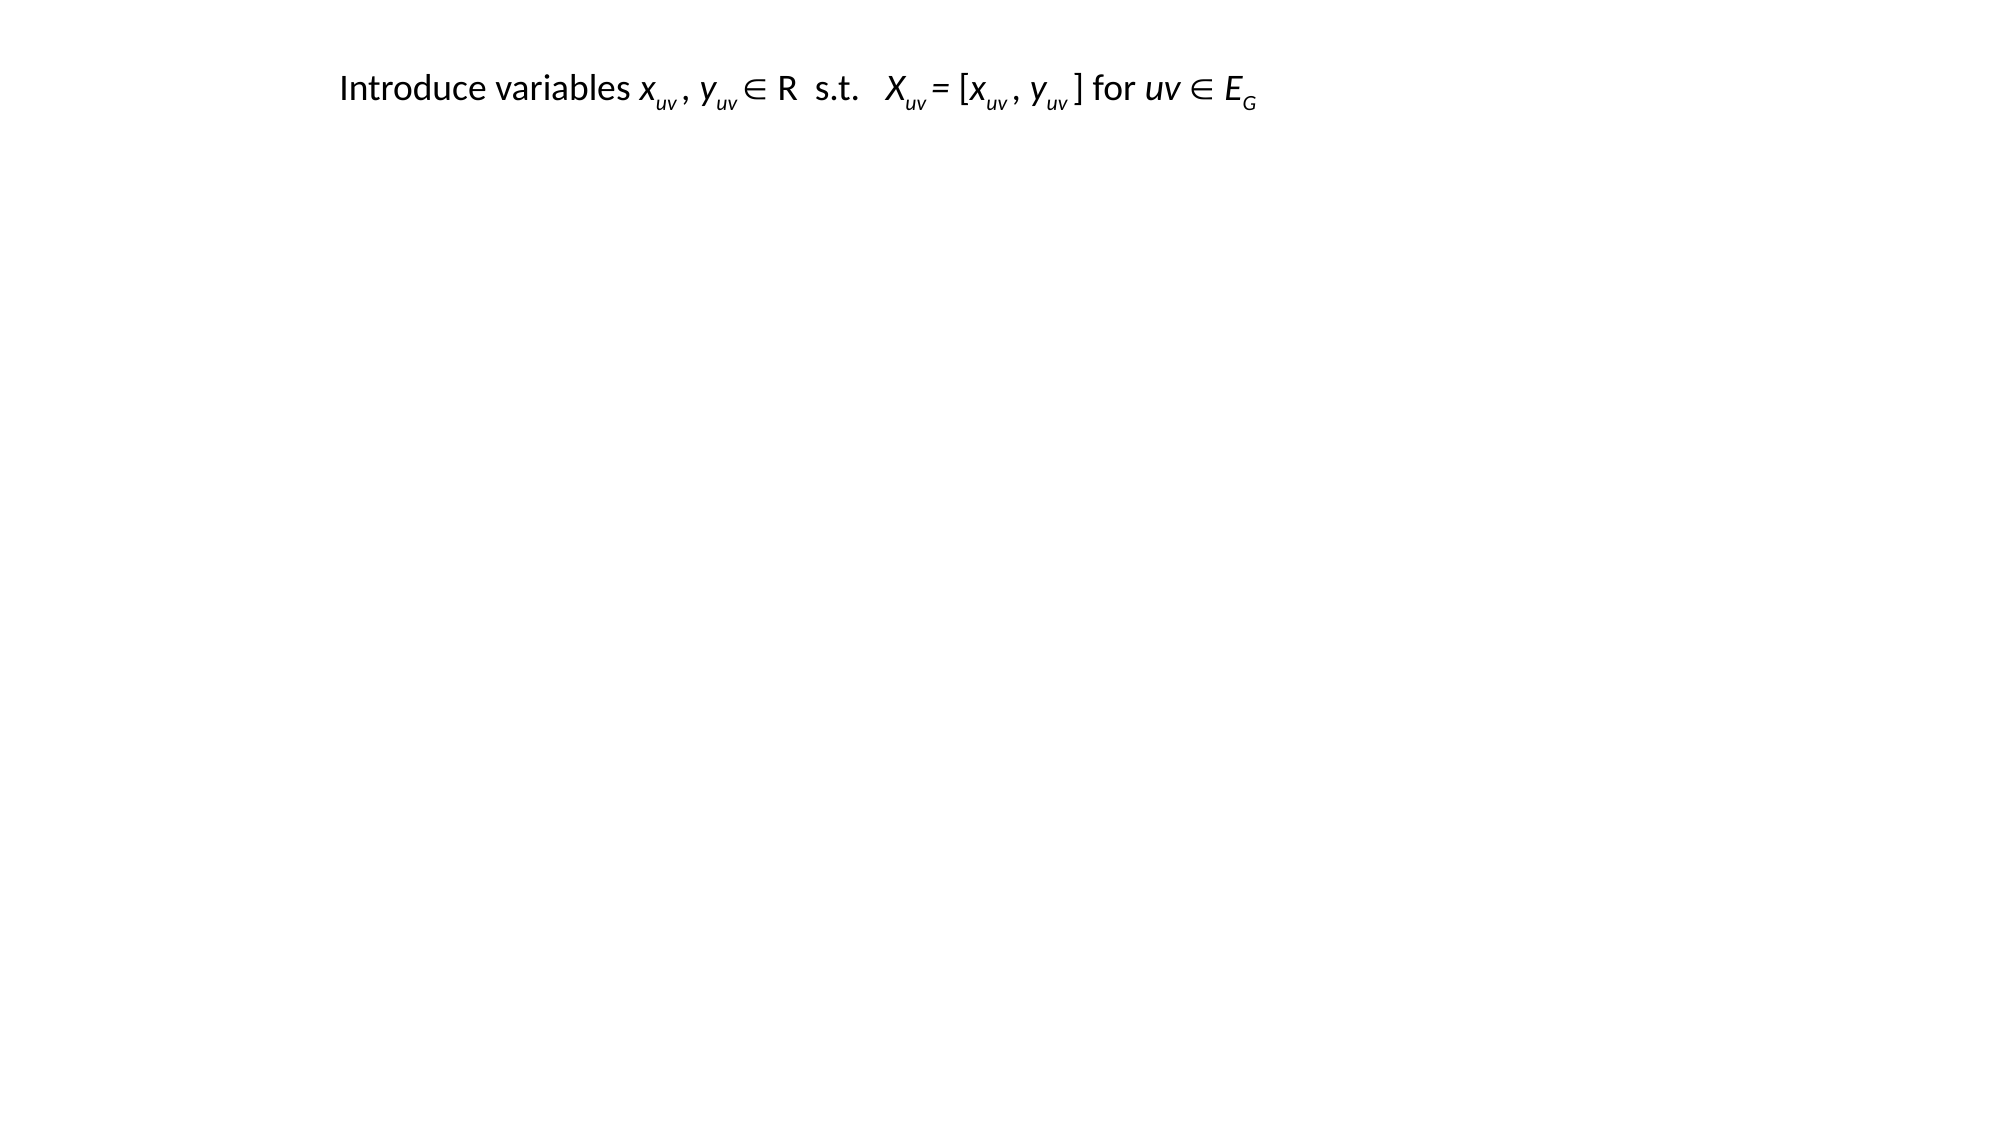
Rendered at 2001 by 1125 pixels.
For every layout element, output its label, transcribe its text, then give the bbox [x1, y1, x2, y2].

text_box Introduce variables xuv , yuv  R s.t. Xuv = [xuv , yuv ] for uv  EG [324, 55, 1272, 122]
